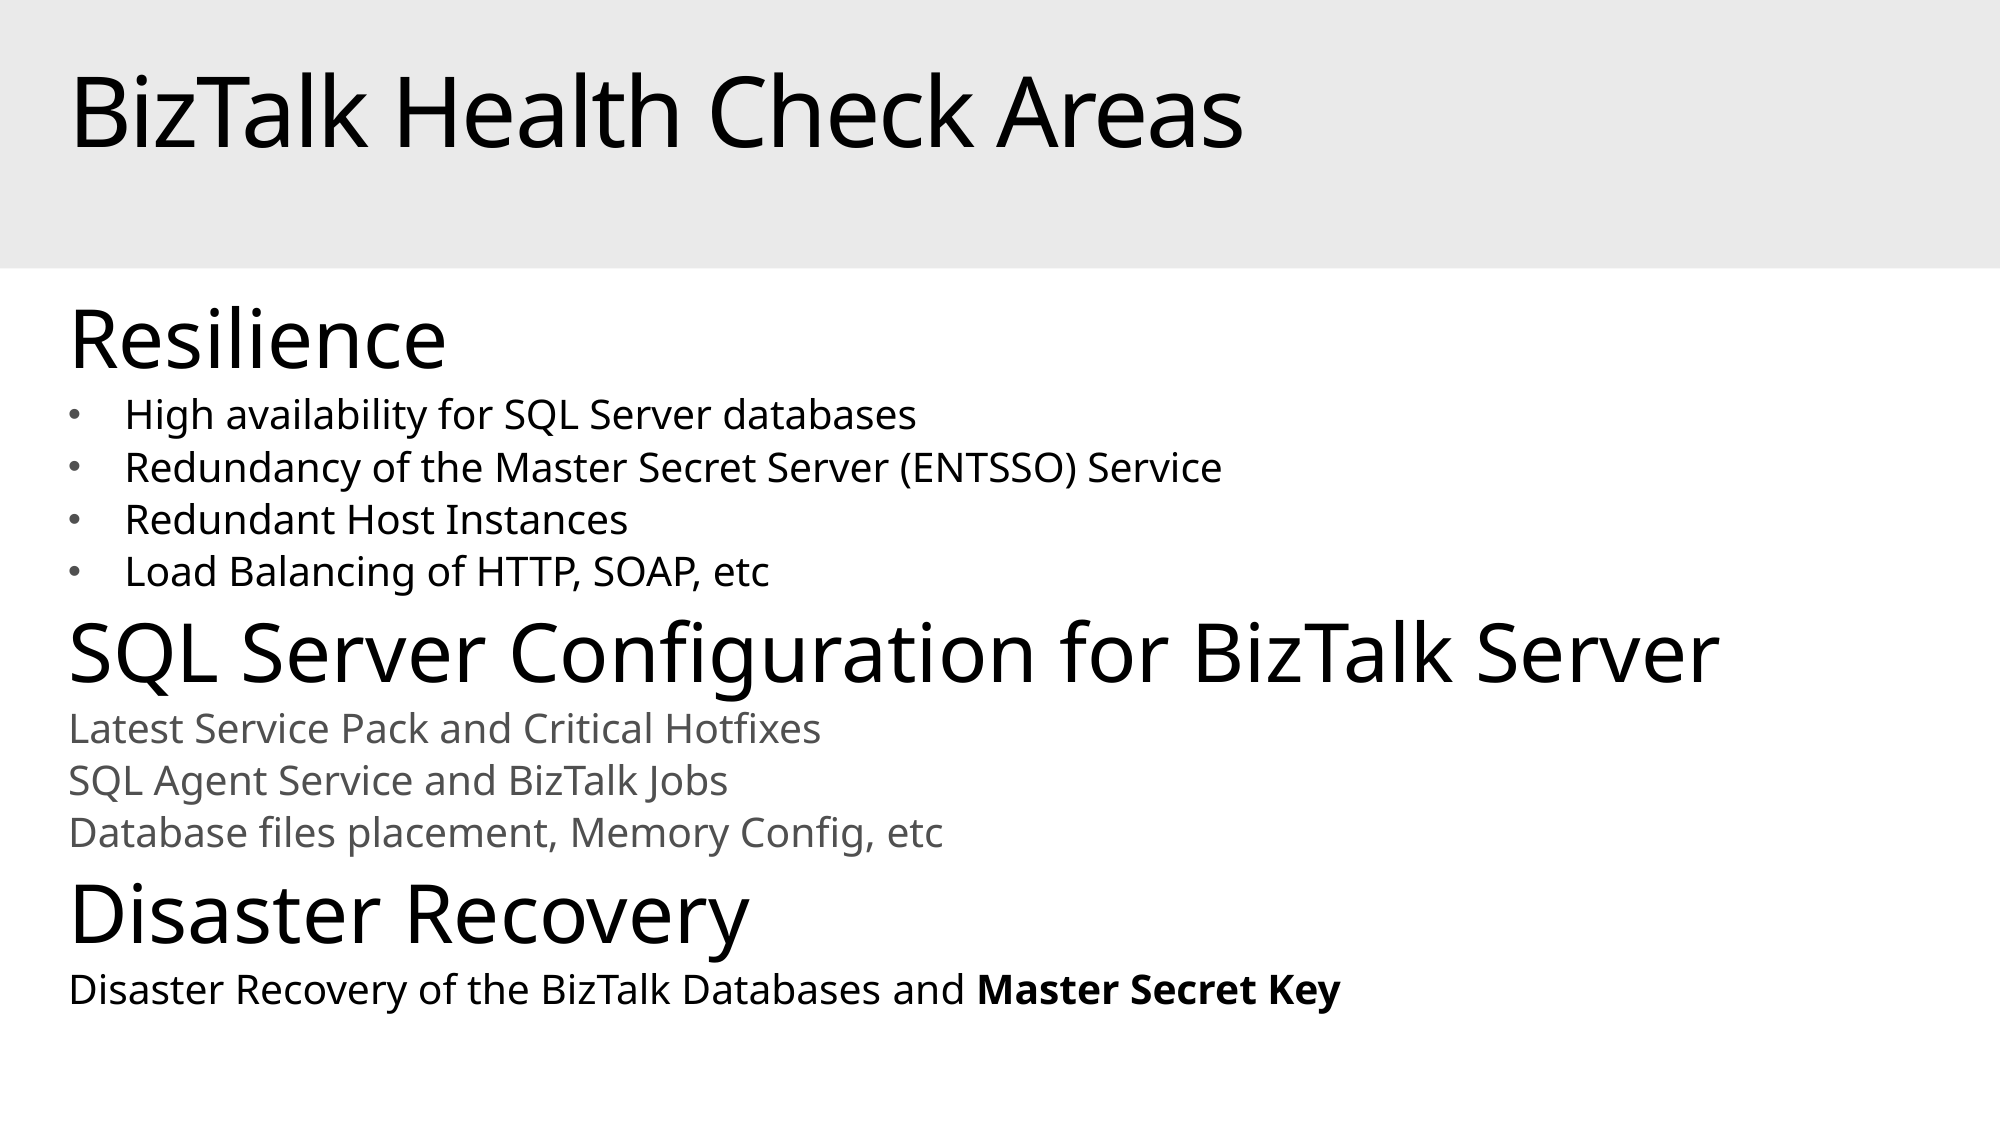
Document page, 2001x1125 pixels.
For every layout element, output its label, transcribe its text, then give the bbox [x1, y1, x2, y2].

title BizTalk Health Check Areas [44, 47, 1957, 196]
list Resilience High availability for SQL Server databases Redundancy of the Master Secret Server (ENTSSO) Service Redundant Host Instances Load Balancing of HTTP, SOAP, etc SQL Server Configuration for BizTalk Server Latest Service Pack and Critical Hotfixes SQL Agent Service and BizTalk Jobs Database files placement, Memory Config, etc Disaster Recovery Disaster Recovery of the BizTalk Databases and Master Secret Key [44, 268, 1956, 1125]
